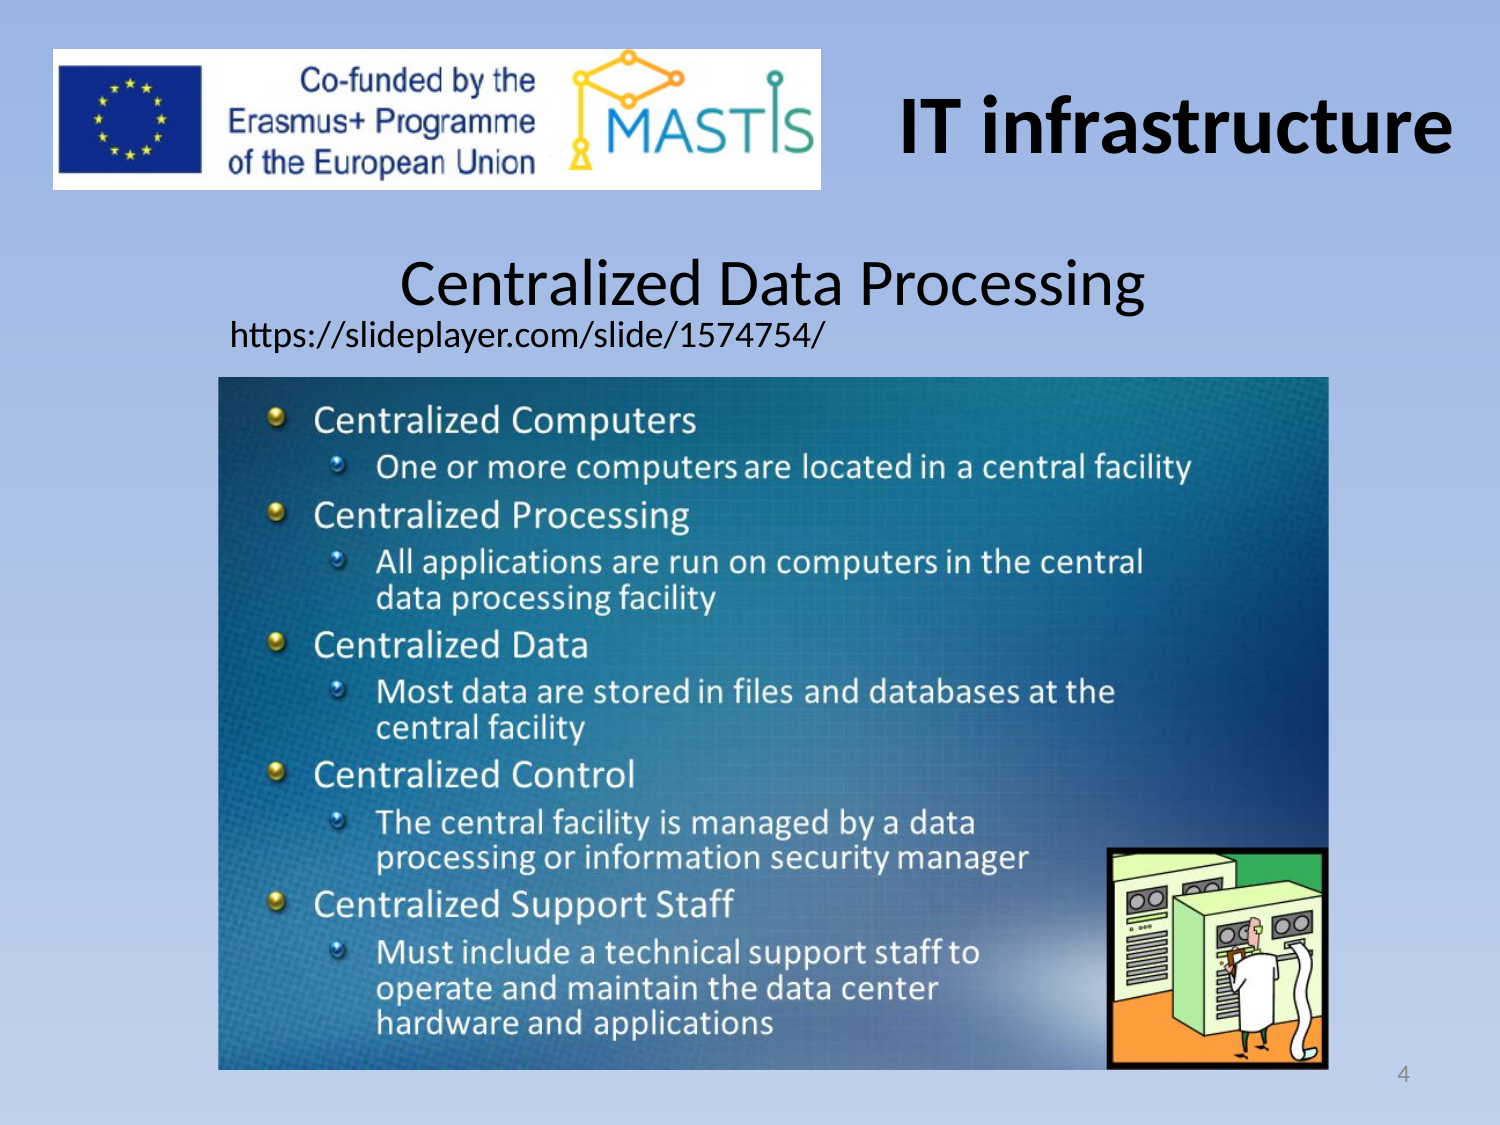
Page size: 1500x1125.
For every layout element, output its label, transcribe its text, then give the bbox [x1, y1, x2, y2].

subtitle Centralized Data Processing [147, 231, 1400, 338]
picture [52, 49, 822, 191]
slide_number 4 [1074, 1042, 1425, 1103]
text_box https://slideplayer.com/slide/1574754/ [214, 302, 842, 363]
picture [218, 377, 1329, 1070]
text_box IT infrastructure [868, 67, 1470, 173]
